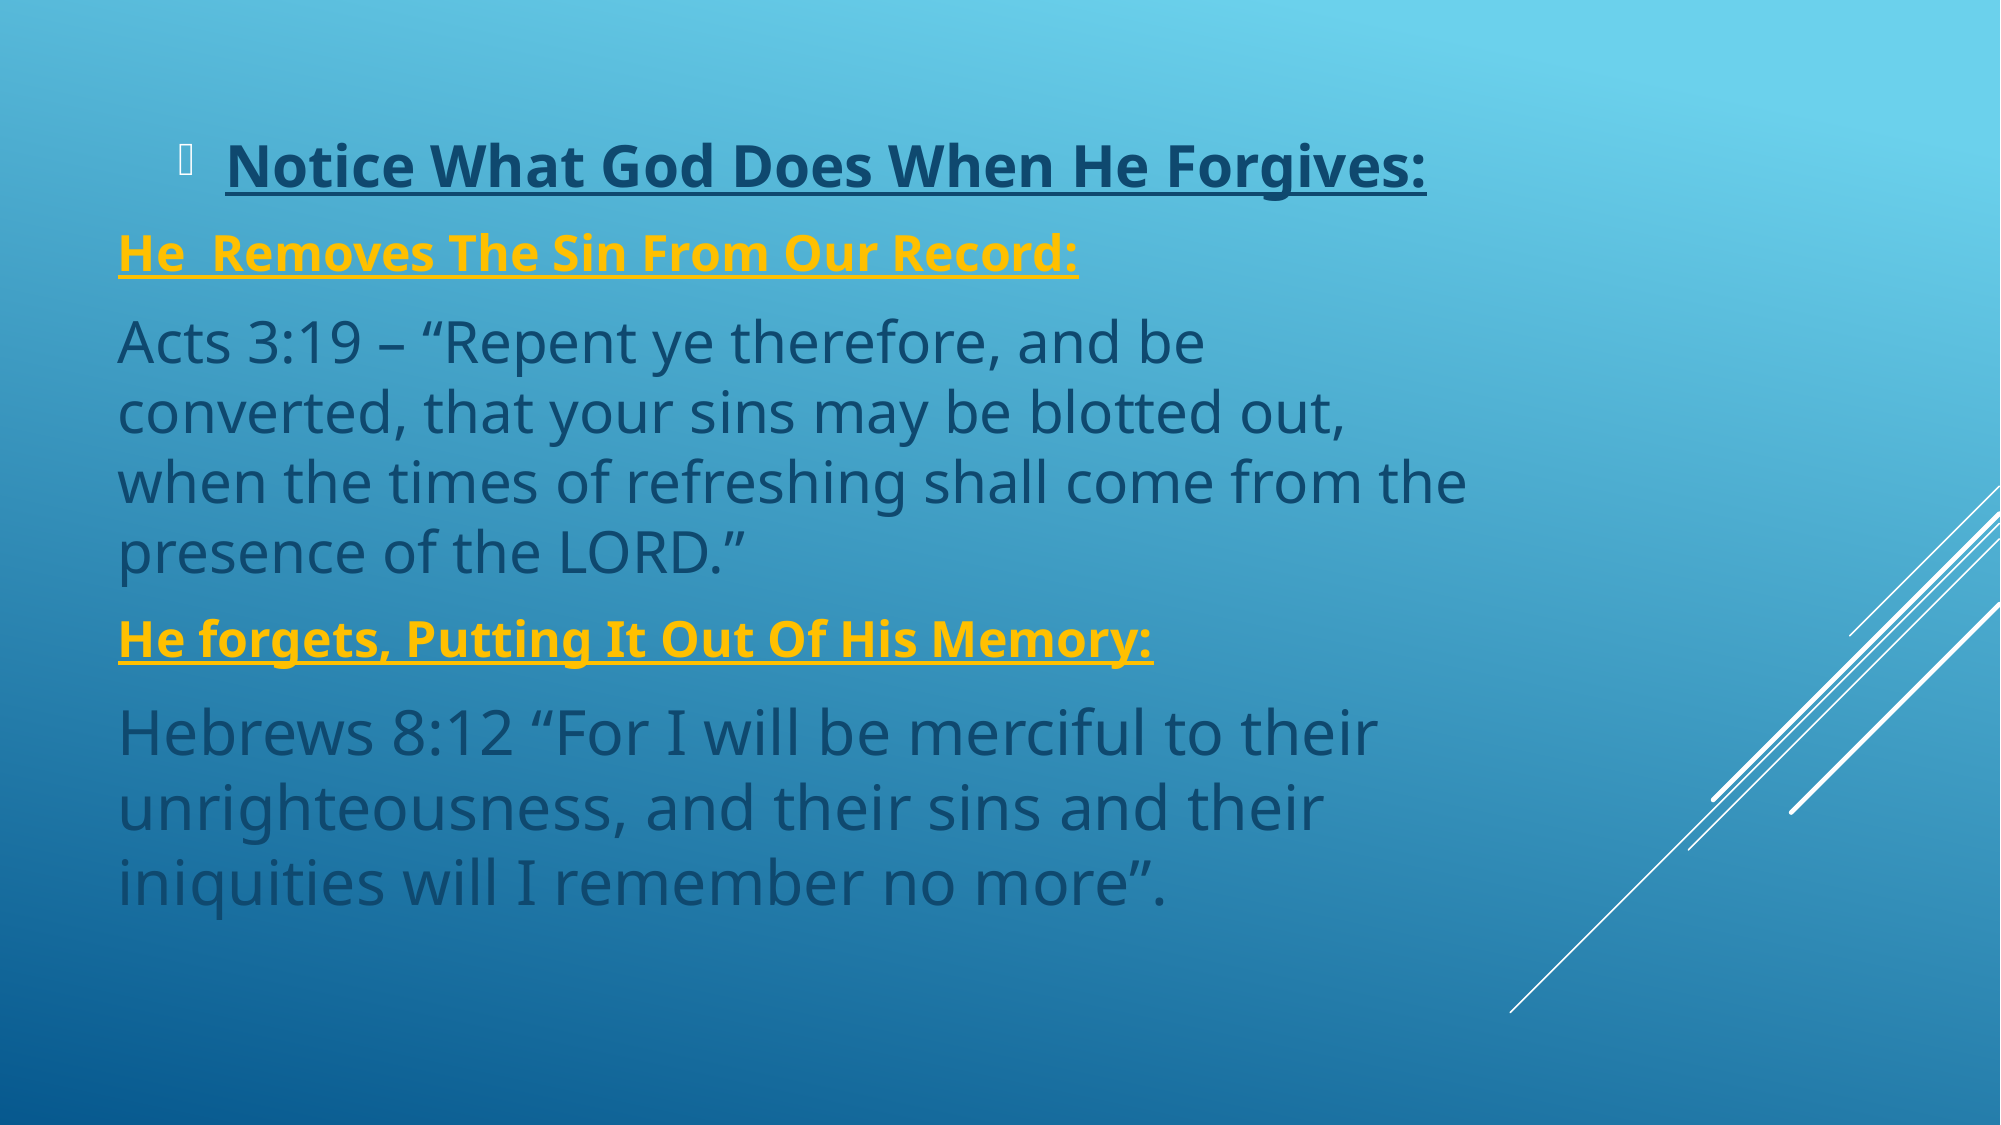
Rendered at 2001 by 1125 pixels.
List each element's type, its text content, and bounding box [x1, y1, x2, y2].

list Notice What God Does When He Forgives: He Removes The Sin From Our Record: Acts 3:19 – “Repent ye therefore, and be converted, that your sins may be blotted out, when the times of refreshing shall come from the presence of the LORD.” He forgets, Putting It Out Of His Memory: Hebrews 8:12 “For I will be merciful to their unrighteousness, and their sins and their iniquities will I remember no more”. [102, 112, 1503, 935]
